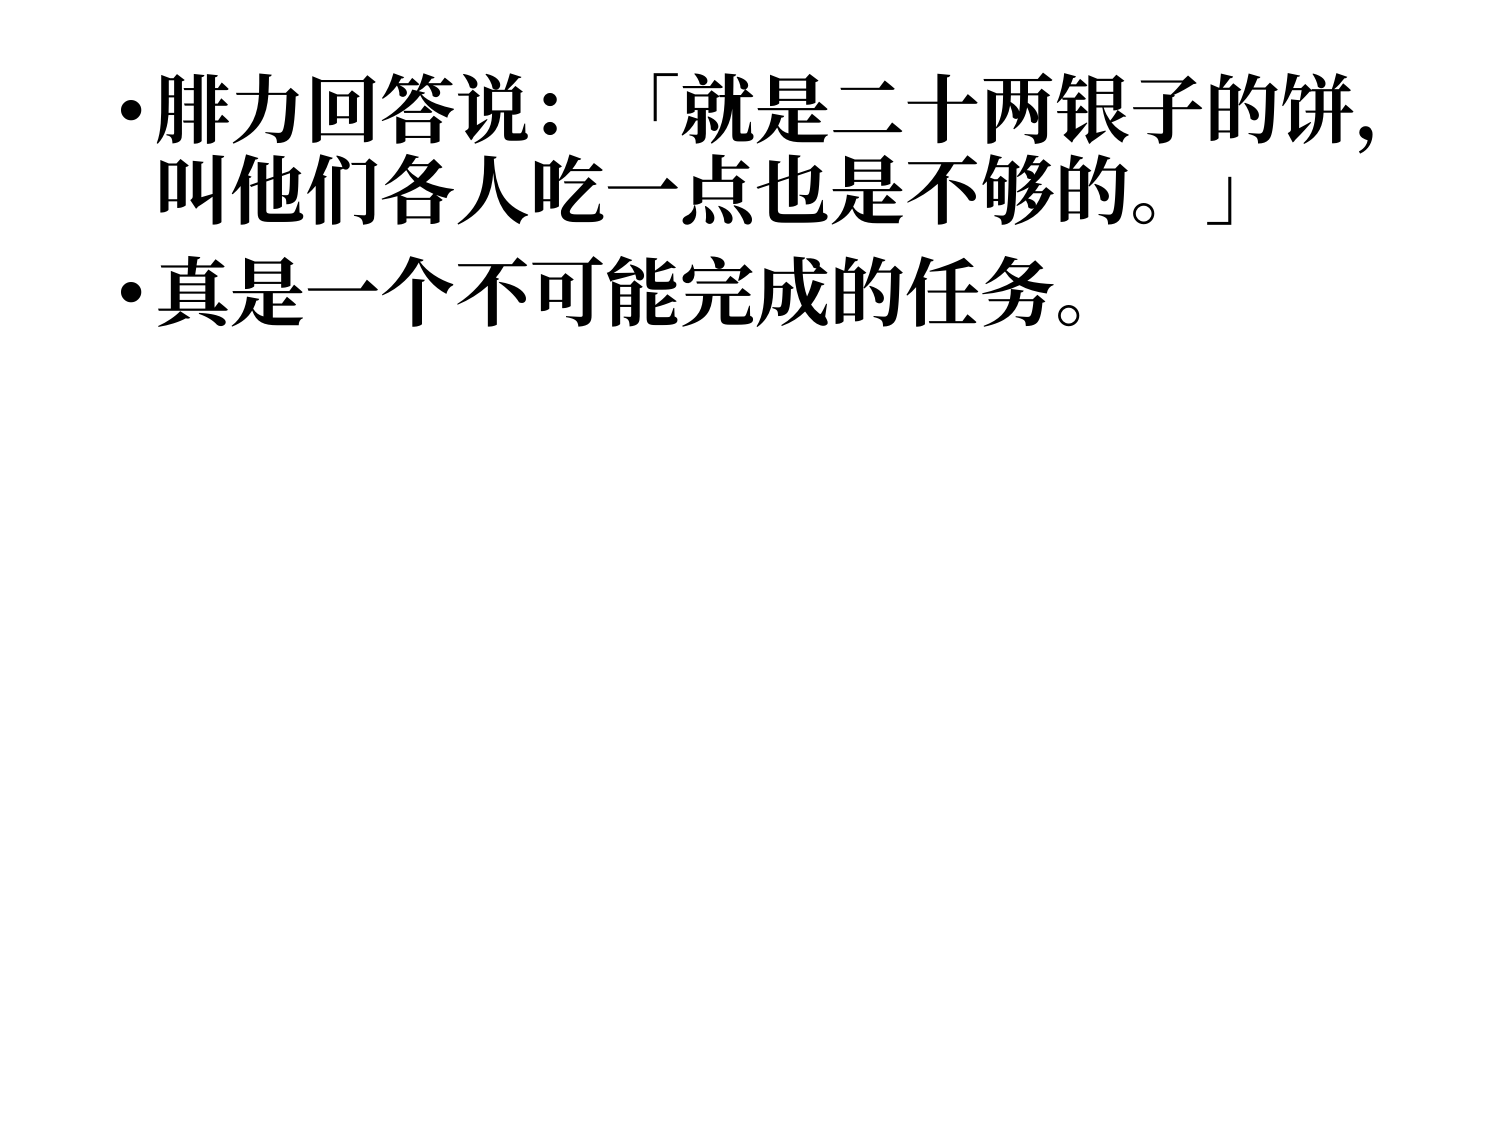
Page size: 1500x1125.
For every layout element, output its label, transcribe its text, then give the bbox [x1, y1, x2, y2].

list 腓力回答说：「就是二十两银子的饼，叫他们各人吃一点也是不够的。」 真是一个不可能完成的任务。 [103, 65, 1397, 1014]
